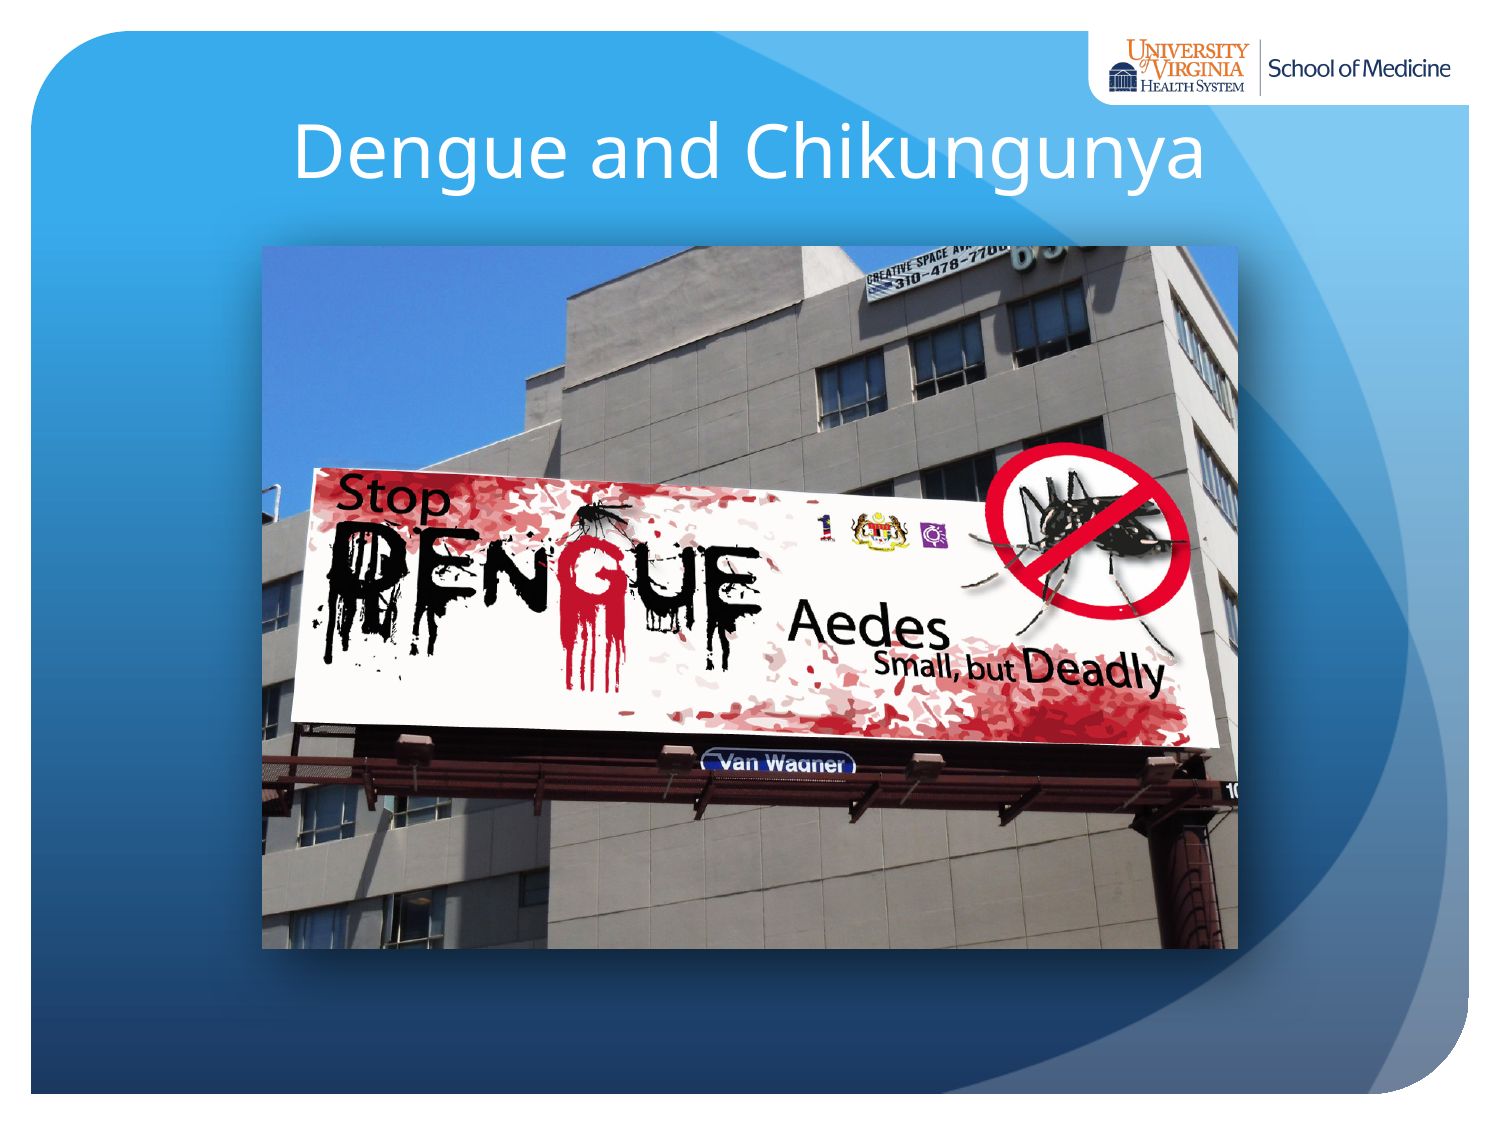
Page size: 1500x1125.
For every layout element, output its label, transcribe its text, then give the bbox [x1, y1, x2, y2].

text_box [1088, 30, 1472, 106]
picture [24, 30, 1473, 1094]
title Dengue and Chikungunya [127, 62, 1372, 234]
